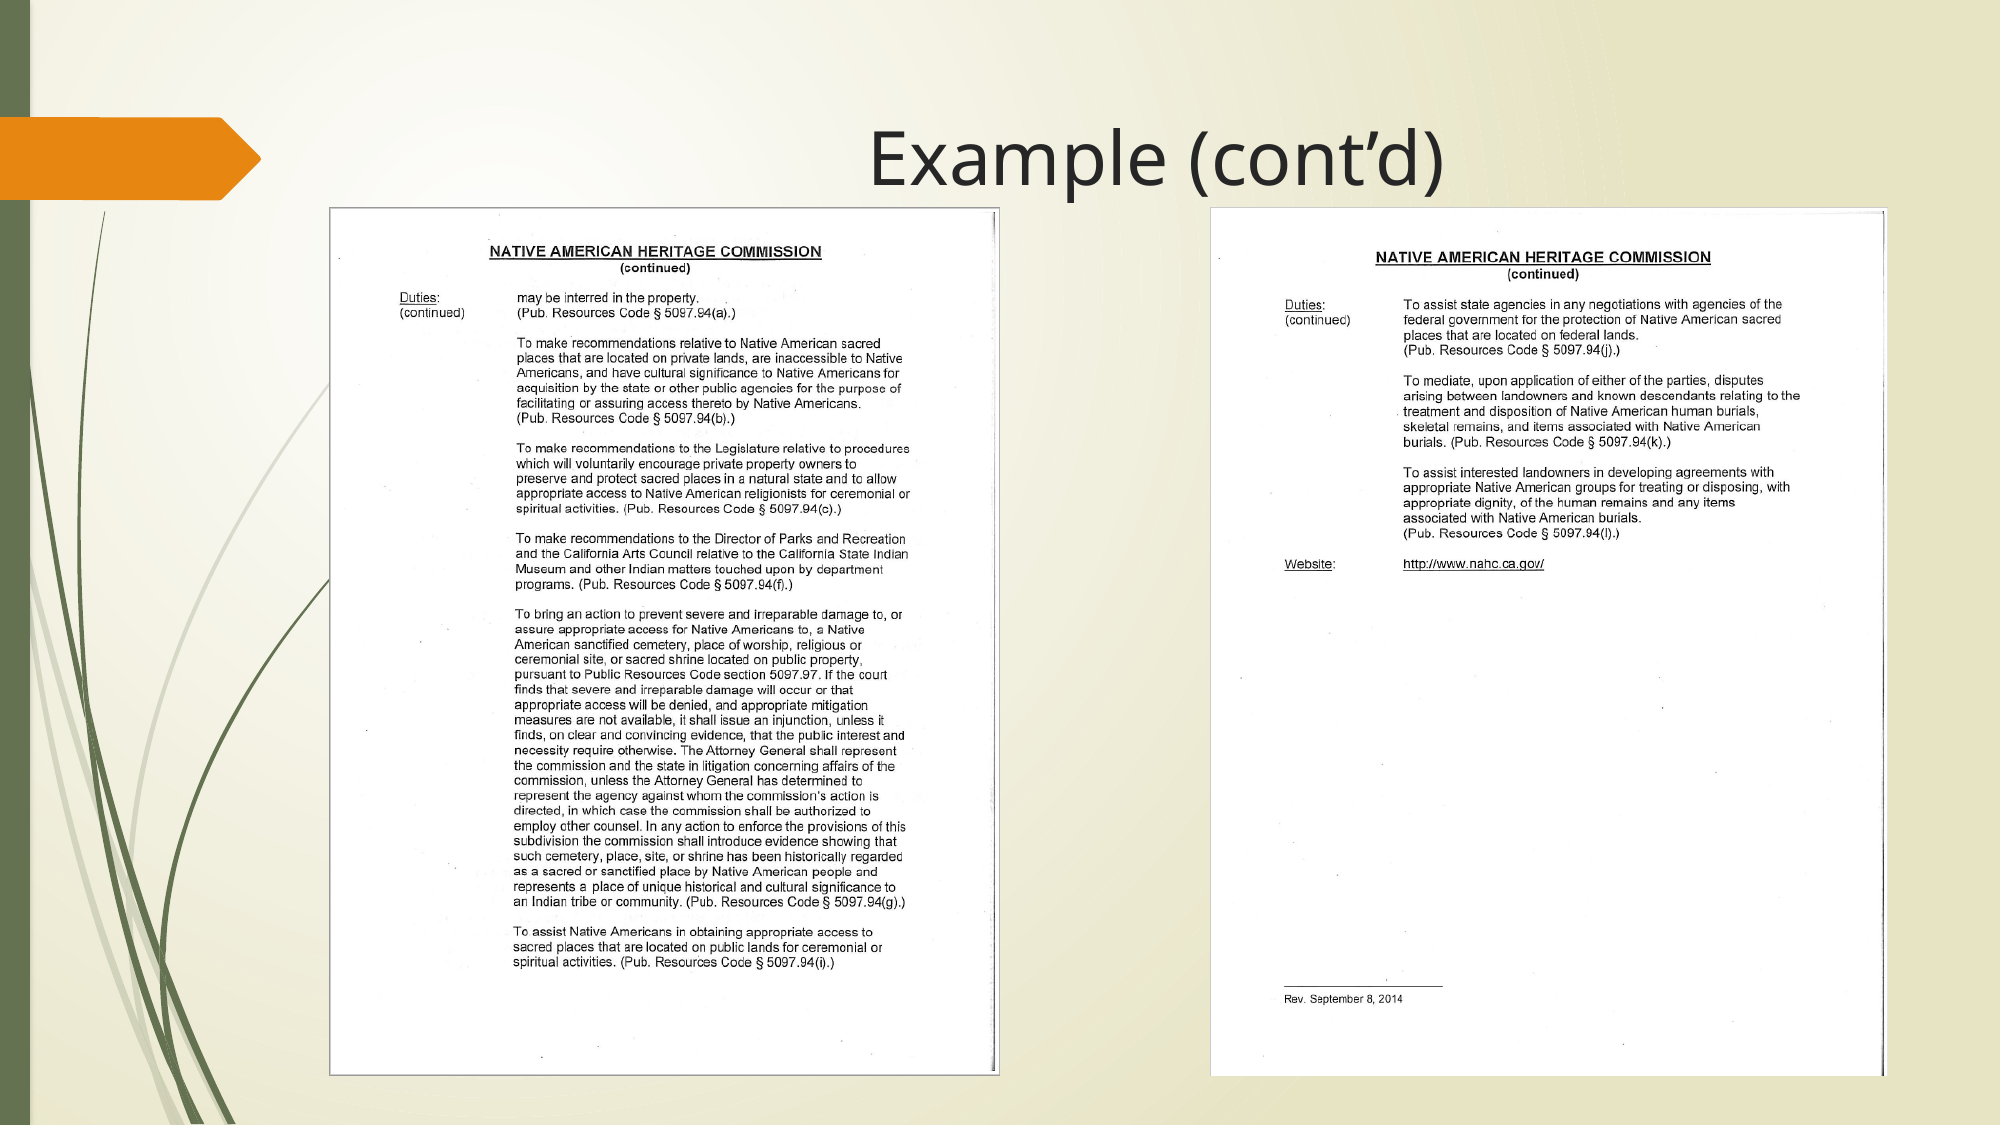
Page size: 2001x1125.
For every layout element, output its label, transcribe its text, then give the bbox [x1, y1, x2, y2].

title Example (cont’d) [425, 102, 1888, 313]
picture [1209, 207, 1888, 1076]
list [328, 207, 1001, 1076]
